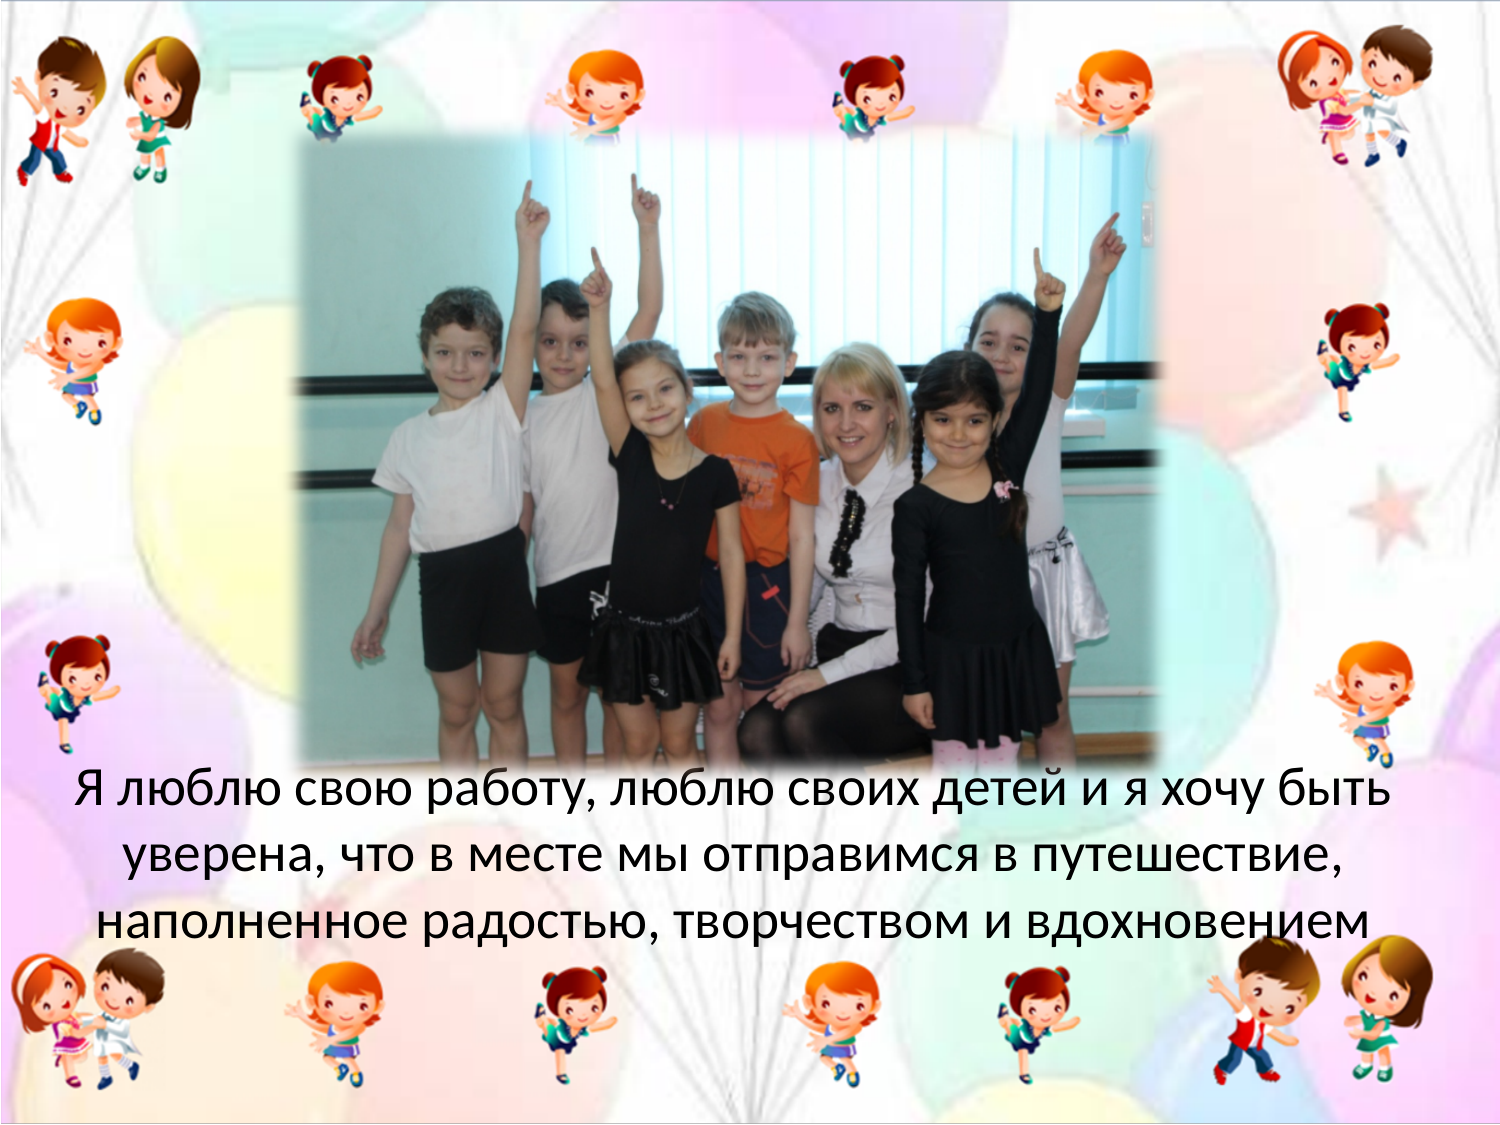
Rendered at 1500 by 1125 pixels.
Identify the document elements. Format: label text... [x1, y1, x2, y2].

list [280, 116, 1173, 786]
picture [0, 0, 1500, 1125]
title Я люблю свою работу, люблю своих детей и я хочу быть уверена, что в месте мы отправимся в путешествие, наполненное радостью, творчеством и вдохновением [58, 738, 1409, 961]
